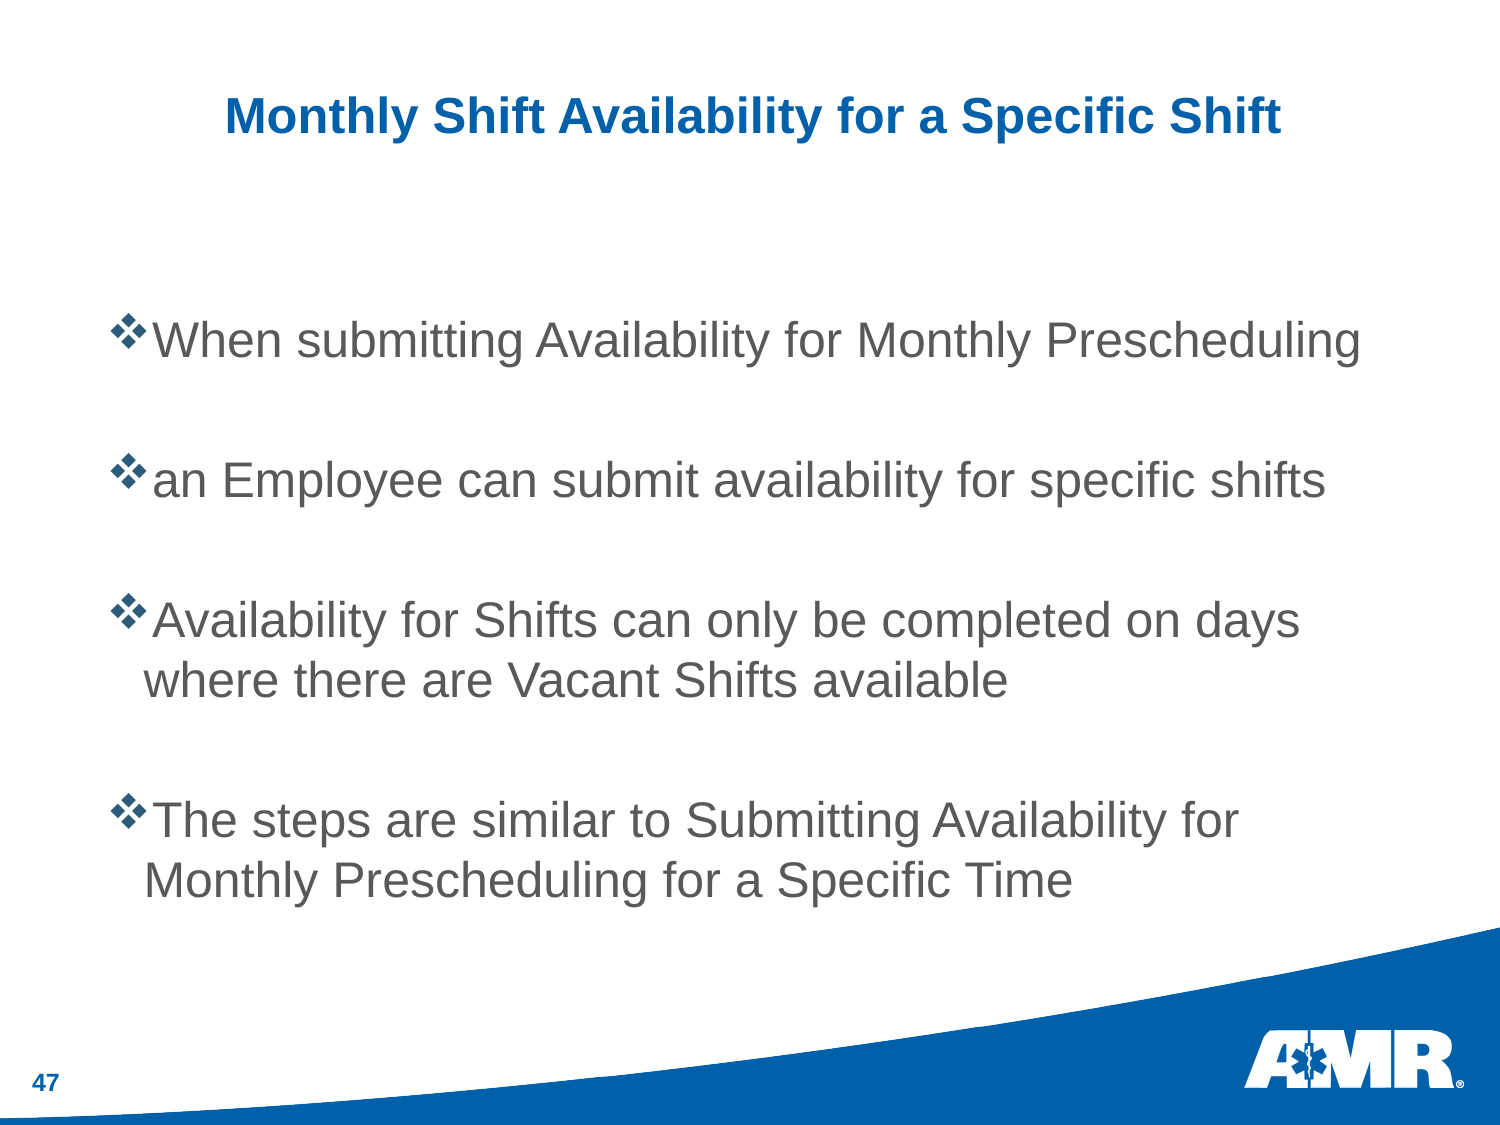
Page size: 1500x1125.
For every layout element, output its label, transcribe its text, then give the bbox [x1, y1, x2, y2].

text_box Monthly Shift Availability for a Specific Shift [113, 75, 1394, 185]
slide_number 47 [0, 1059, 93, 1105]
list When submitting Availability for Monthly Prescheduling an Employee can submit availability for specific shifts Availability for Shifts can only be completed on days where there are Vacant Shifts available The steps are similar to Submitting Availability for Monthly Prescheduling for a Specific Time [91, 299, 1411, 660]
picture [0, 927, 1500, 1125]
